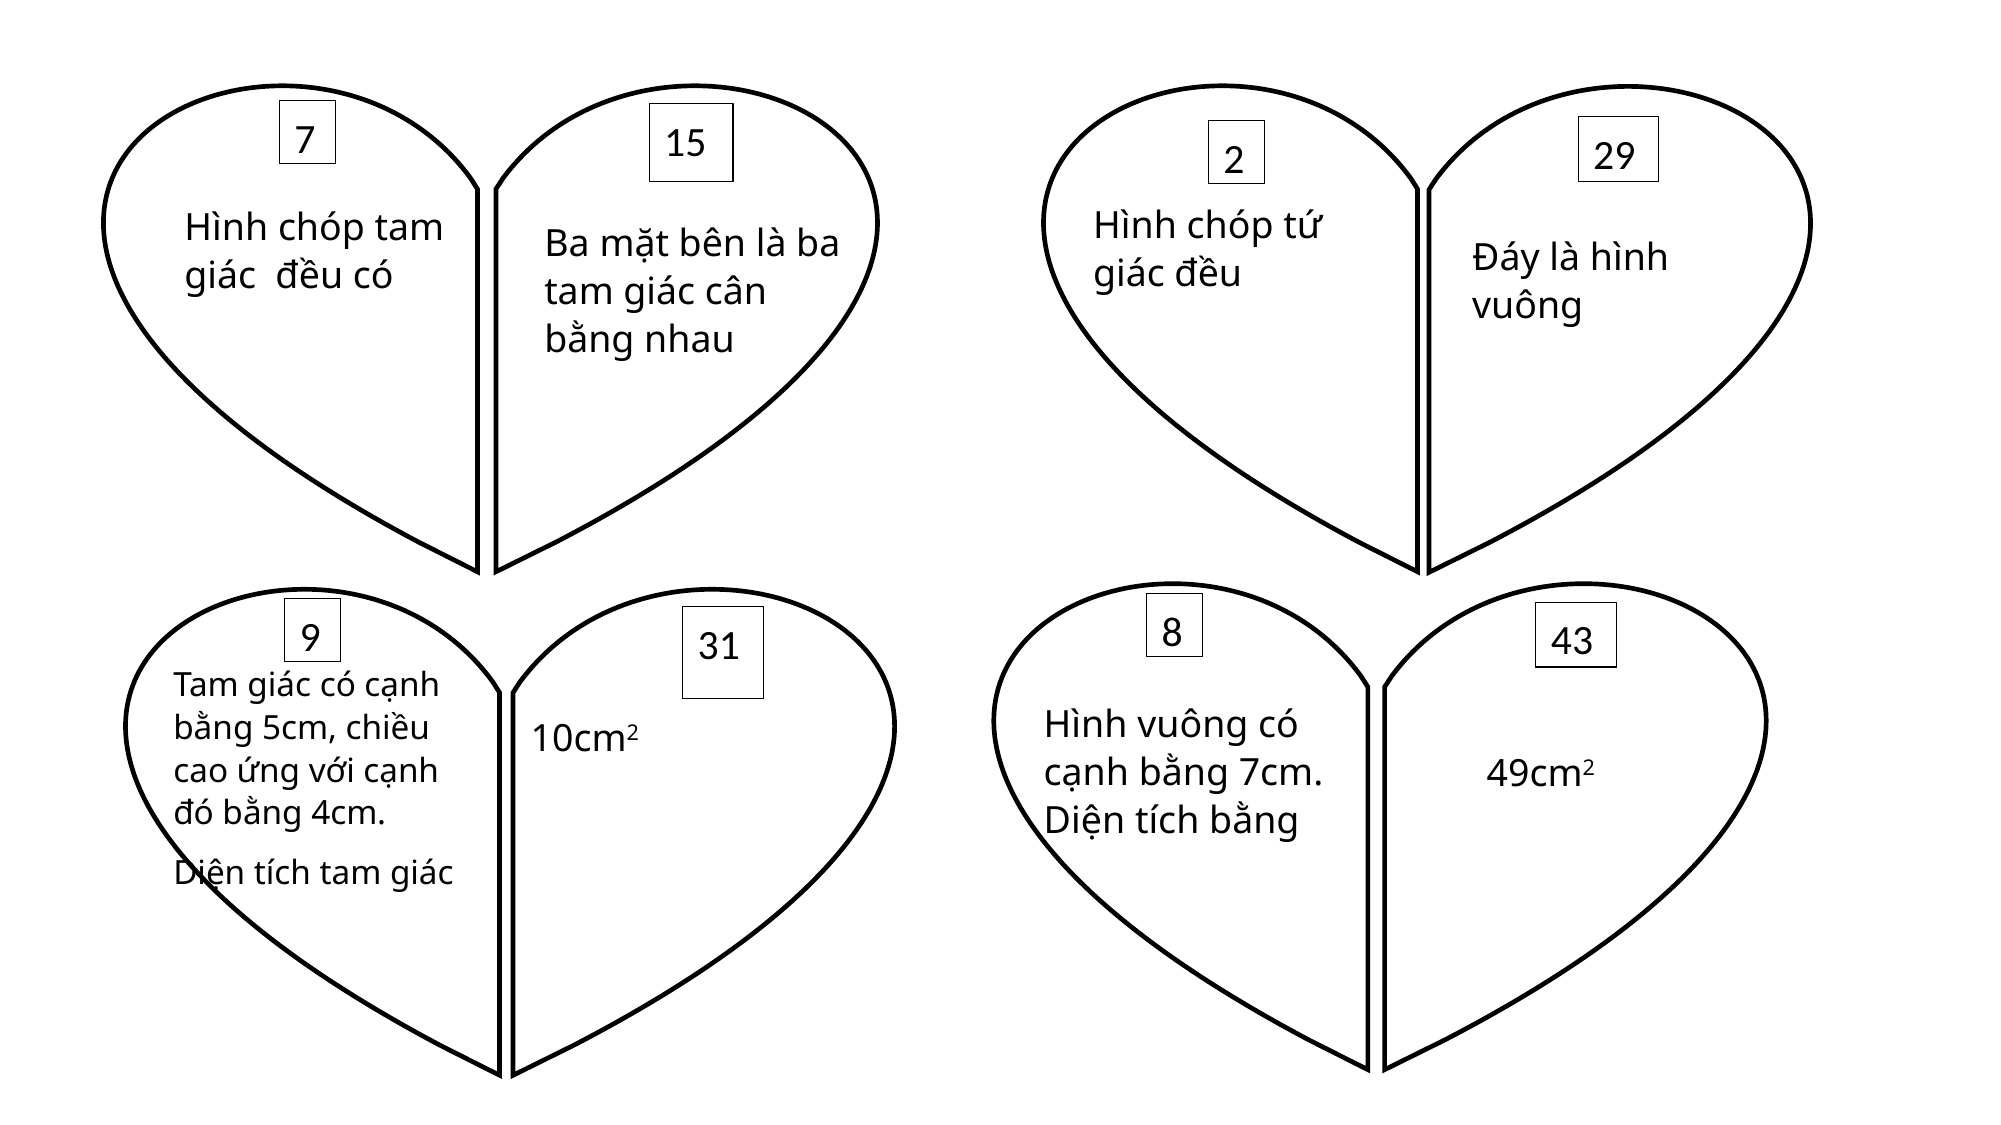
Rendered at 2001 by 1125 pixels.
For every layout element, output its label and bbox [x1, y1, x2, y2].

text_box [1043, 85, 1418, 572]
text_box [513, 589, 895, 1076]
text_box [993, 583, 1368, 1070]
text_box [125, 589, 500, 1076]
text_box [103, 85, 495, 572]
text_box [1429, 86, 1811, 573]
text_box [1384, 583, 1811, 1070]
text_box [495, 85, 878, 572]
